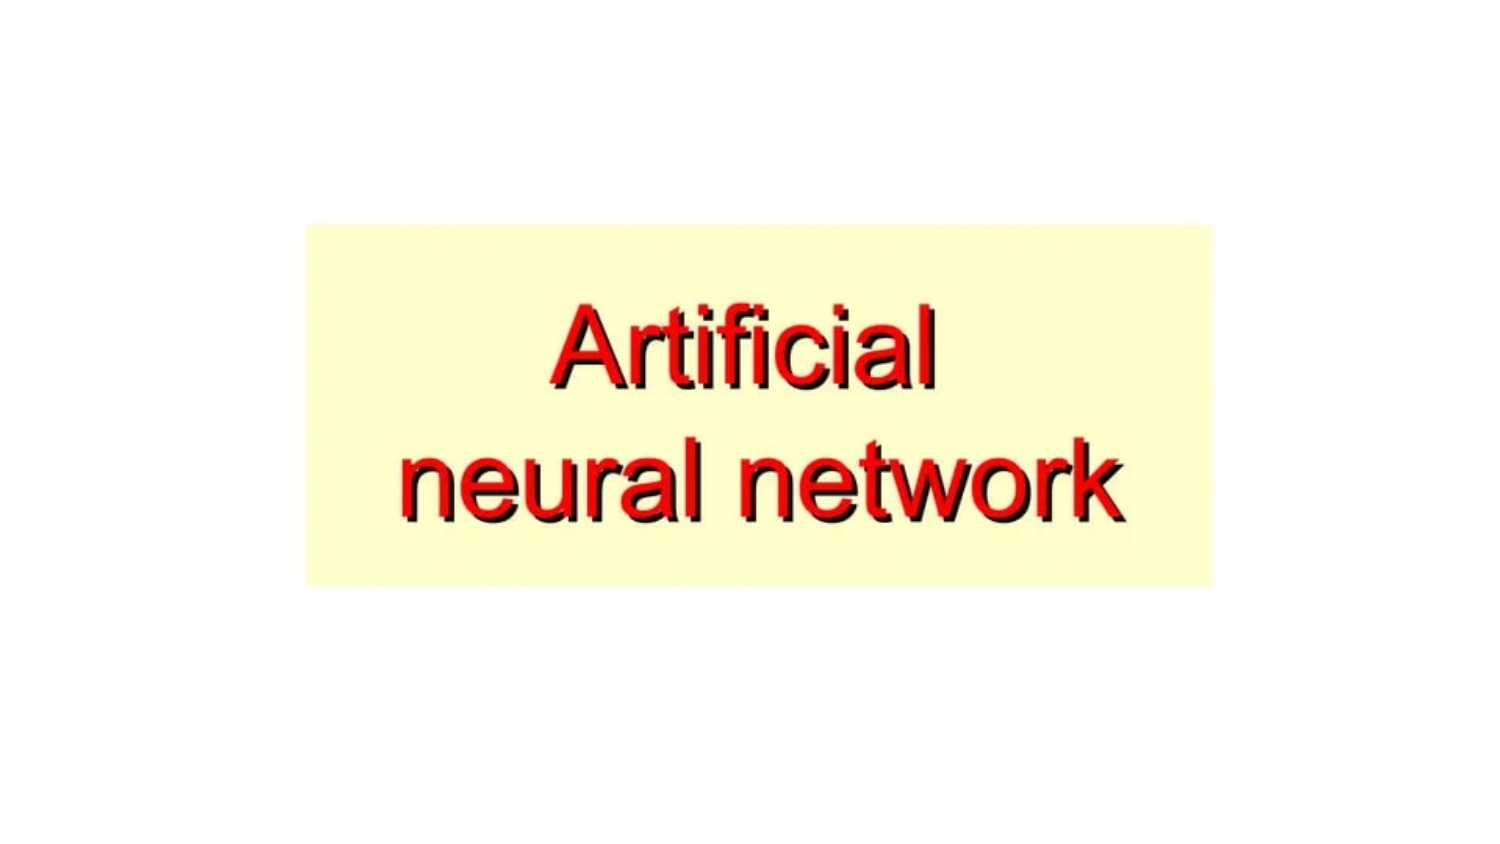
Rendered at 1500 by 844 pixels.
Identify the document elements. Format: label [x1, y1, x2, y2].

picture [256, 196, 1254, 685]
